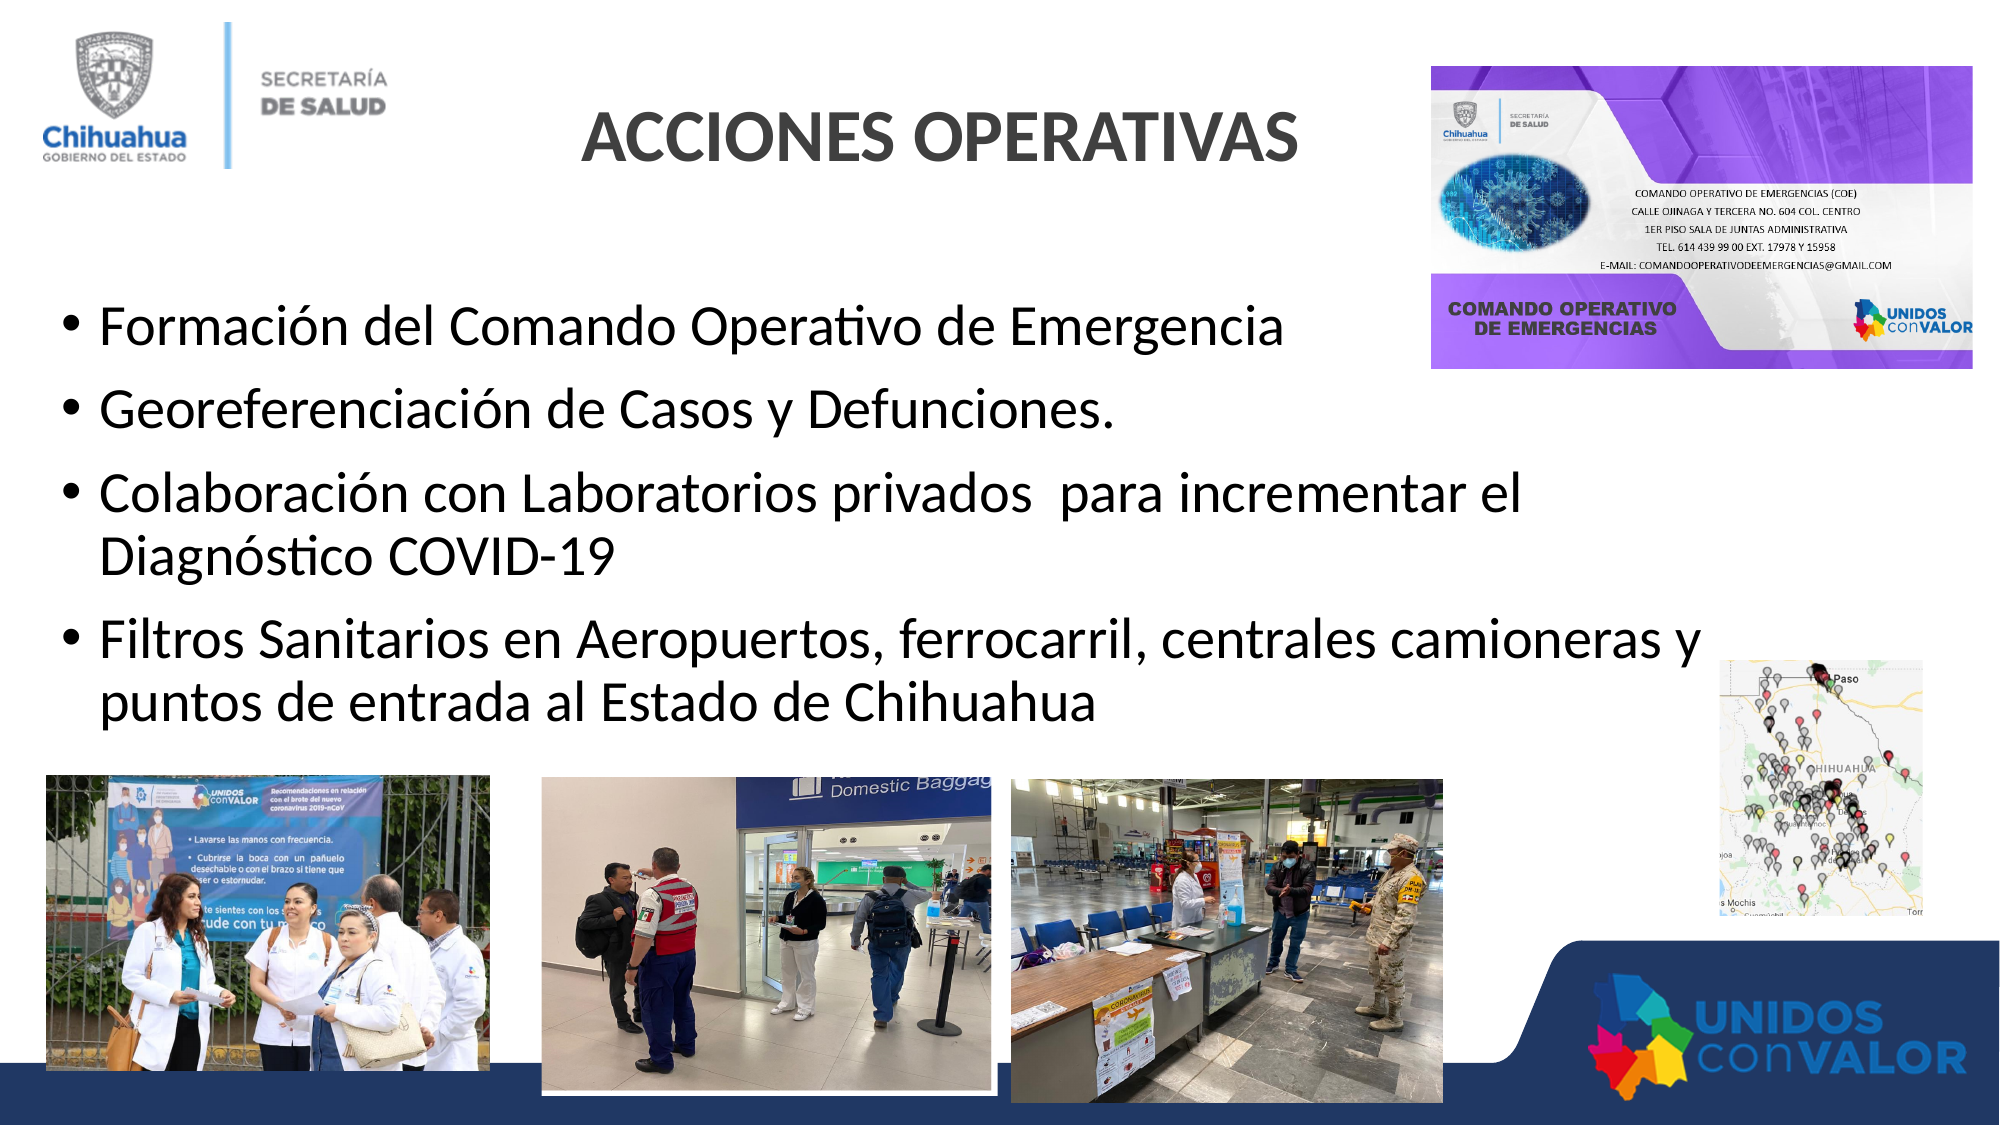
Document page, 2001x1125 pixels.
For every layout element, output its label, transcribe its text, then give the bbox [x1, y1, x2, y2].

picture [541, 775, 998, 1096]
text_box Acciones Operativas [78, 28, 1804, 246]
picture [1431, 66, 1973, 369]
footer [662, 1042, 1011, 1103]
picture [1011, 779, 1443, 1103]
picture [43, 22, 388, 169]
list Formación del Comando Operativo de Emergencia Georeferenciación de Casos y Defunciones. Colaboración con Laboratorios privados para incrementar el Diagnóstico COVID-19 Filtros Sanitarios en Aeropuertos, ferrocarril, centrales camioneras y puntos de entrada al Estado de Chihuahua [46, 287, 1772, 1002]
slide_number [137, 1042, 588, 1103]
picture [1719, 659, 1923, 916]
picture [46, 775, 490, 1071]
picture [1588, 973, 1967, 1101]
